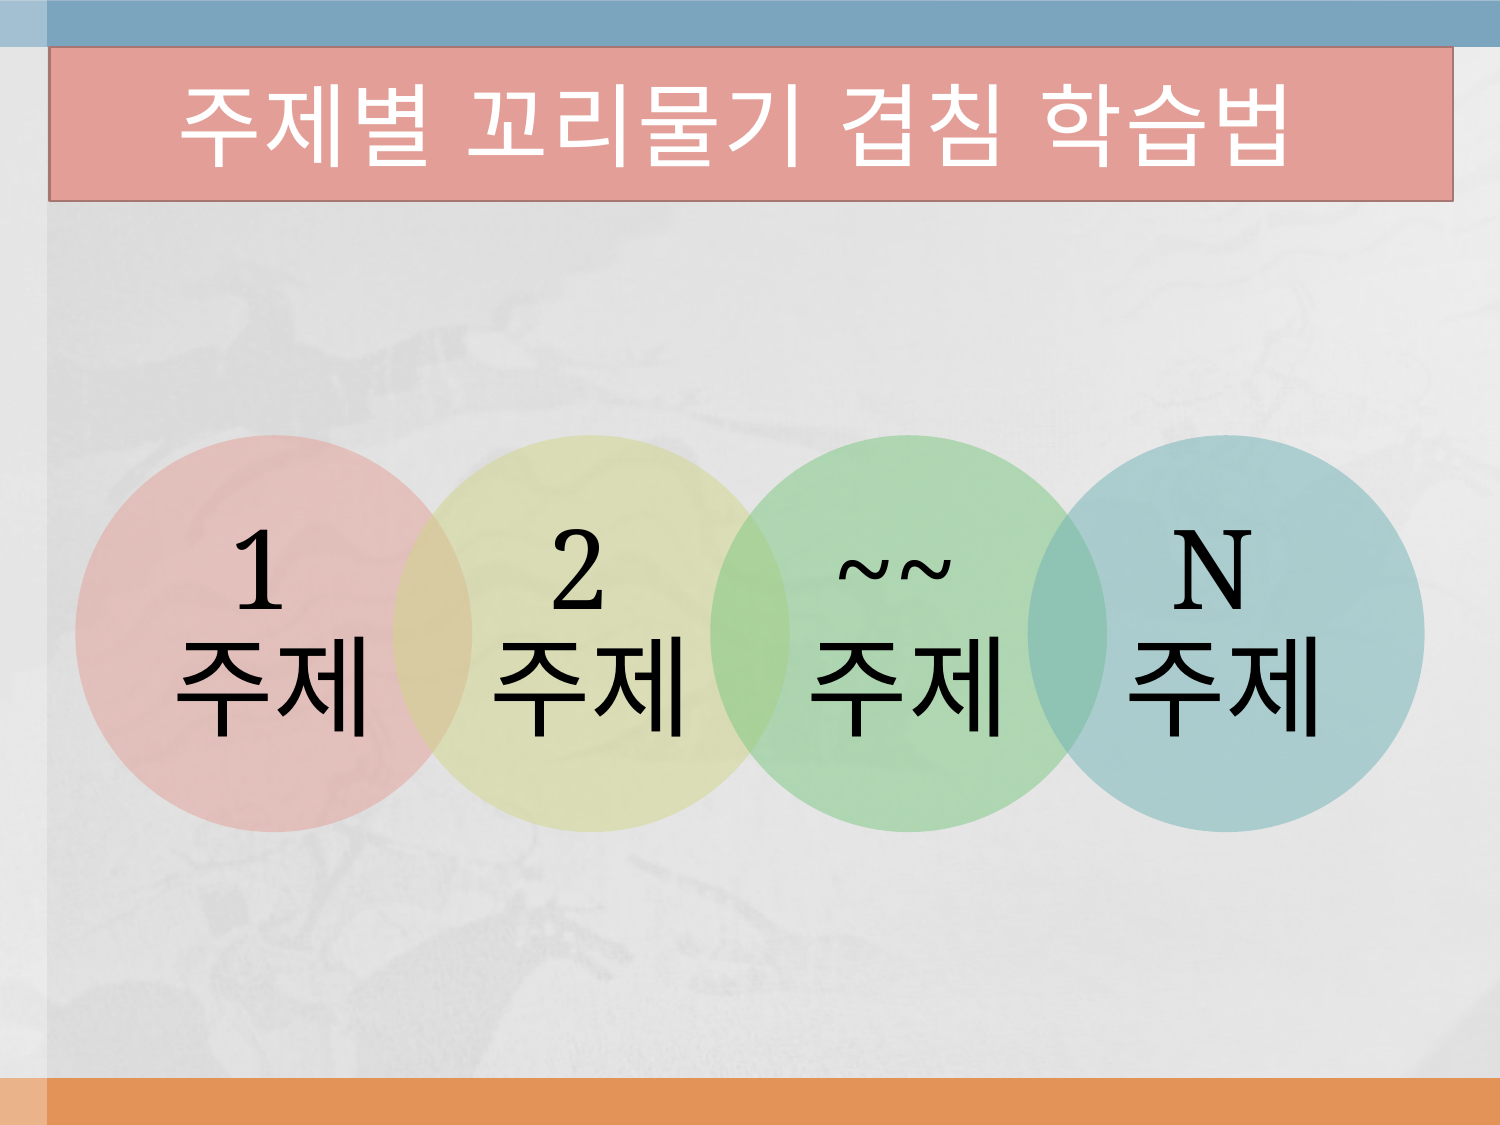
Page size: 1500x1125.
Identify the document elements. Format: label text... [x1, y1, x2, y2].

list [74, 262, 1425, 1005]
title 주제별 꼬리물기 겹침 학습법 [48, 46, 1454, 202]
